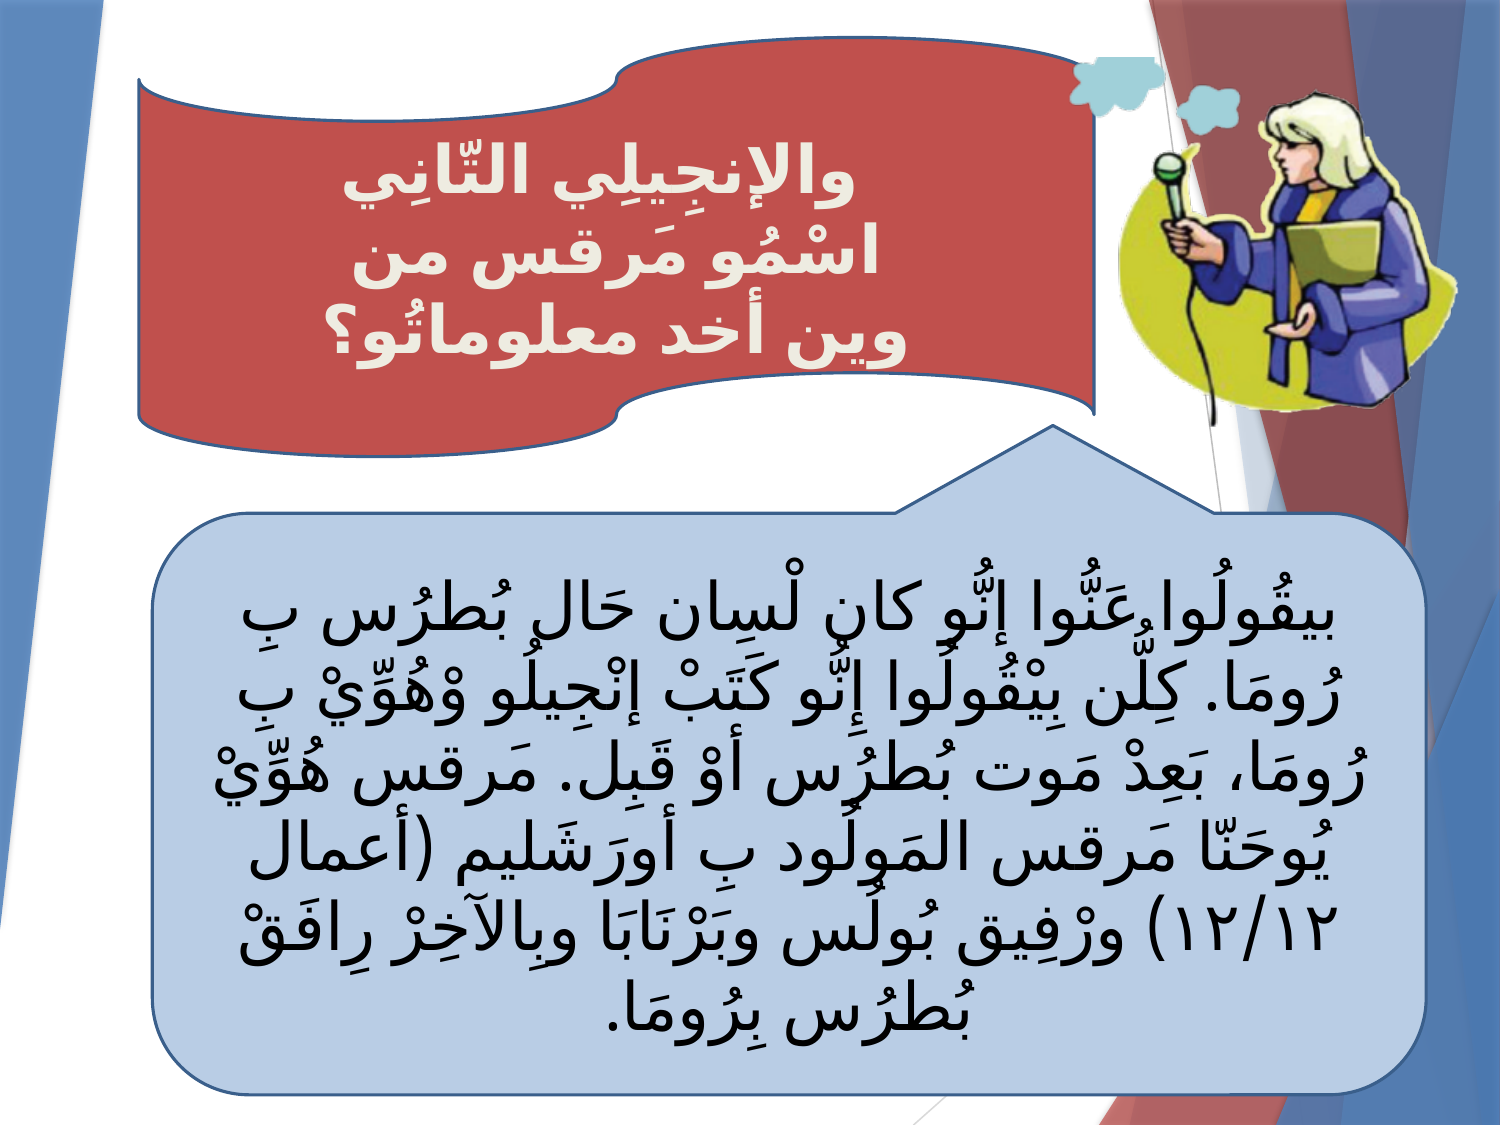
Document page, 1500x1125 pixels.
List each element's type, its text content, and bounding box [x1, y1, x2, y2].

text_box بيقُولُوا عَنُّوا إنُّو كان لْسِان حَال بُطرُس بِ رُومَا. كِلُّن بِيْقُولُوا إِنُّو كَتَبْ إنْجِيلُو وْهُوِّيْ بِ رُومَا، بَعِدْ مَوت بُطرُس أوْ قَبِل. مَرقس هُوِّيْ يُوحَنّا مَرقس المَولُود بِ أورَشَليم (أعمال ١٢/١٢) ورْفِيق بُولُس وبَرْنَابَا وبِالآخِرْ رِافَقْ بُطرُس بِرُومَا. [150, 424, 1428, 1097]
picture [1067, 56, 1461, 433]
text_box والإنجِيلِي التّانِي اسْمُو مَرقس من وين أخد معلوماتُو؟ [137, 35, 1066, 459]
